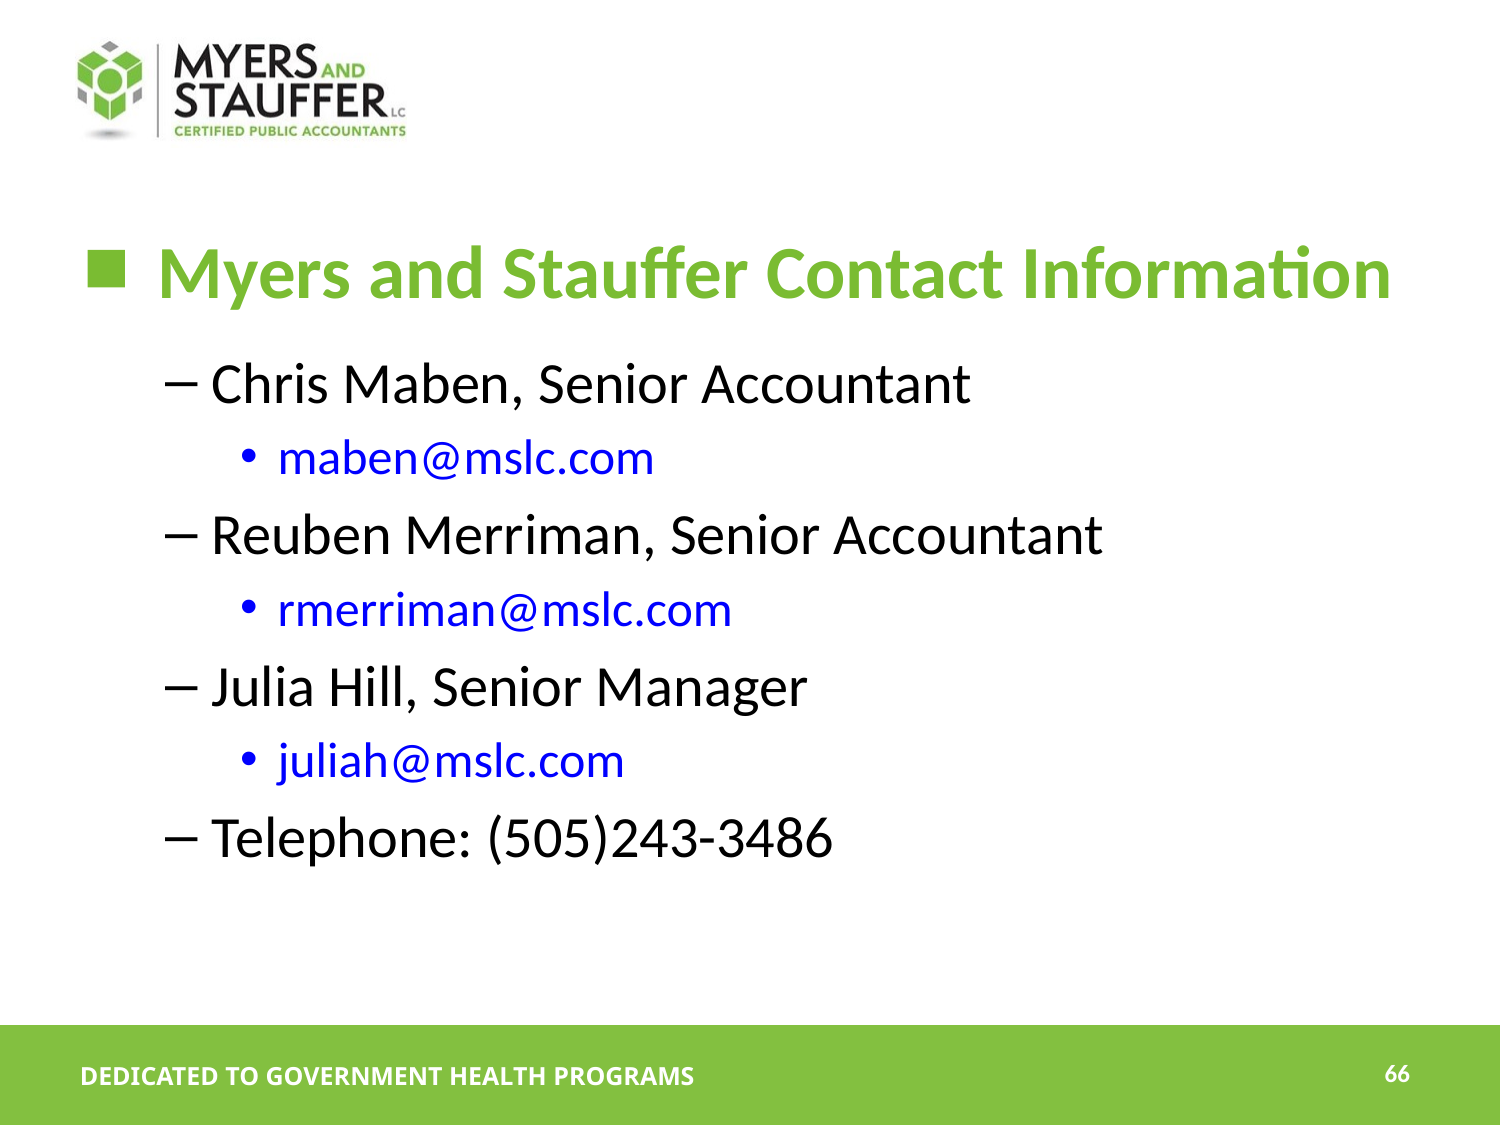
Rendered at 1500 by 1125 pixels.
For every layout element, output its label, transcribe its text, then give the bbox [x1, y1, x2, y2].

slide_number 66 [1074, 1042, 1425, 1103]
picture [74, 37, 408, 148]
text_box DEDICATED TO GOVERNMENT HEALTH PROGRAMS [0, 1023, 1500, 1125]
text_box [85, 248, 127, 290]
list Chris Maben, Senior Accountant maben@mslc.com Reuben Merriman, Senior Accountant rmerriman@mslc.com Julia Hill, Senior Manager juliah@mslc.com Telephone: (505)243-3486 [75, 363, 1425, 950]
text_box Myers and Stauffer Contact Information [74, 174, 1425, 363]
